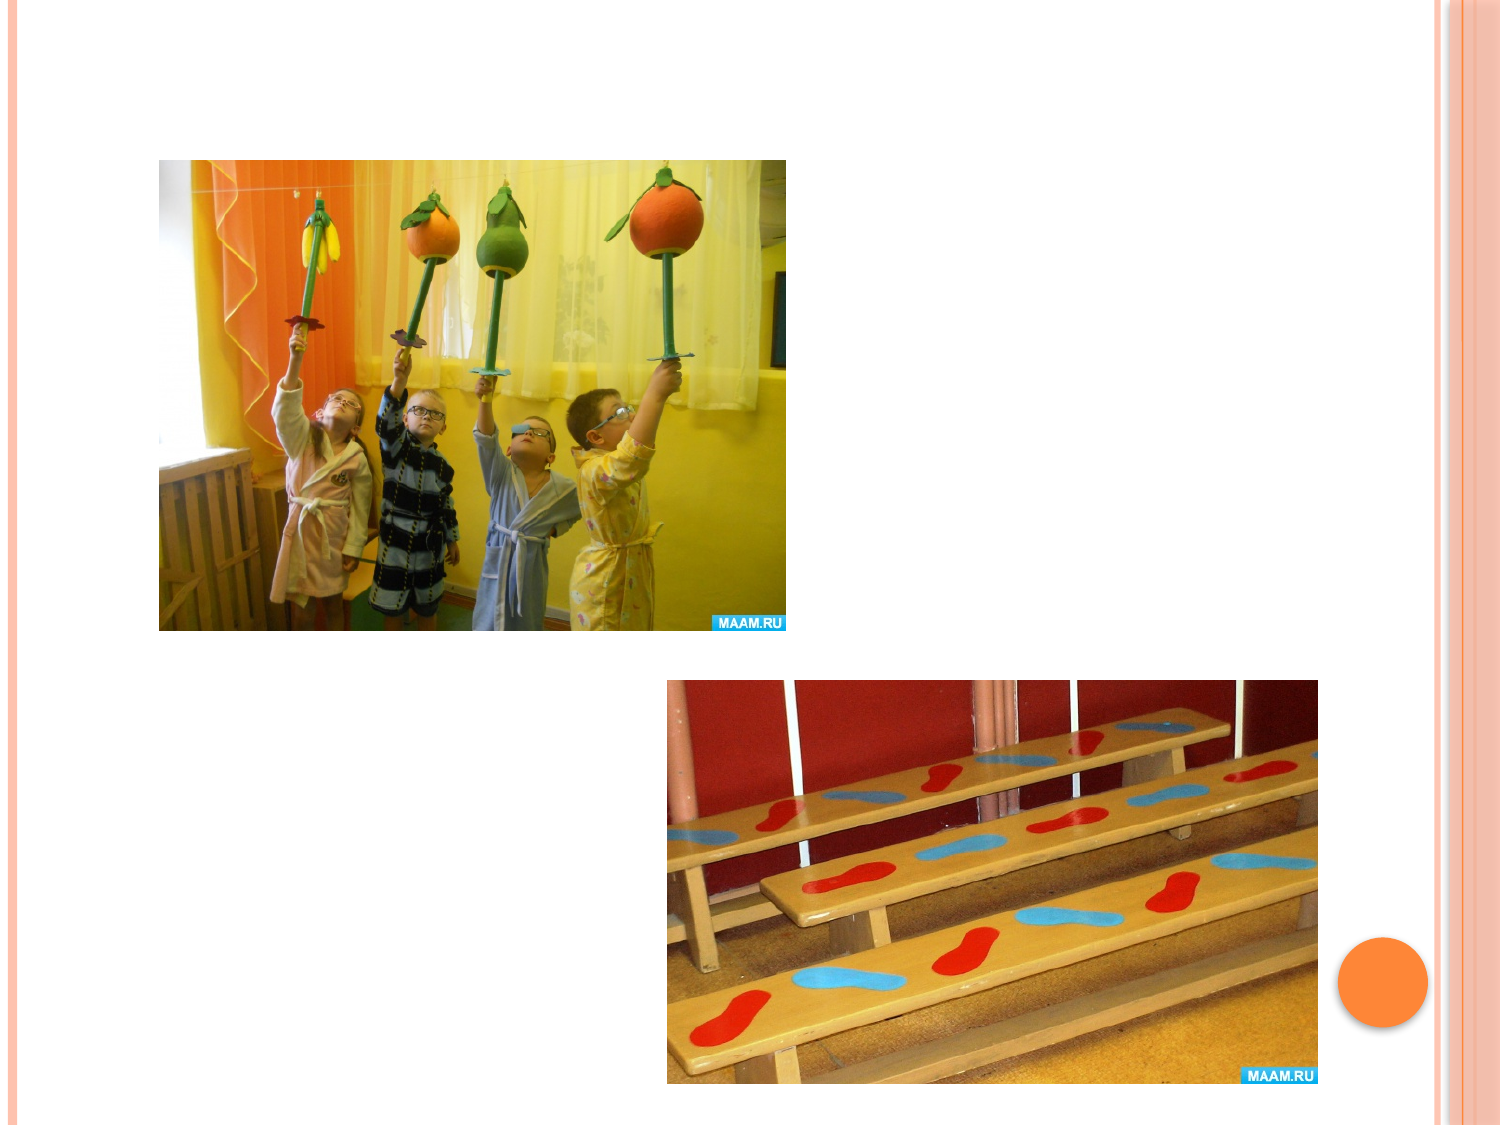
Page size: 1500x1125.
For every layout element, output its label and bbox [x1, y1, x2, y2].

picture [158, 160, 786, 631]
picture [666, 680, 1318, 1084]
